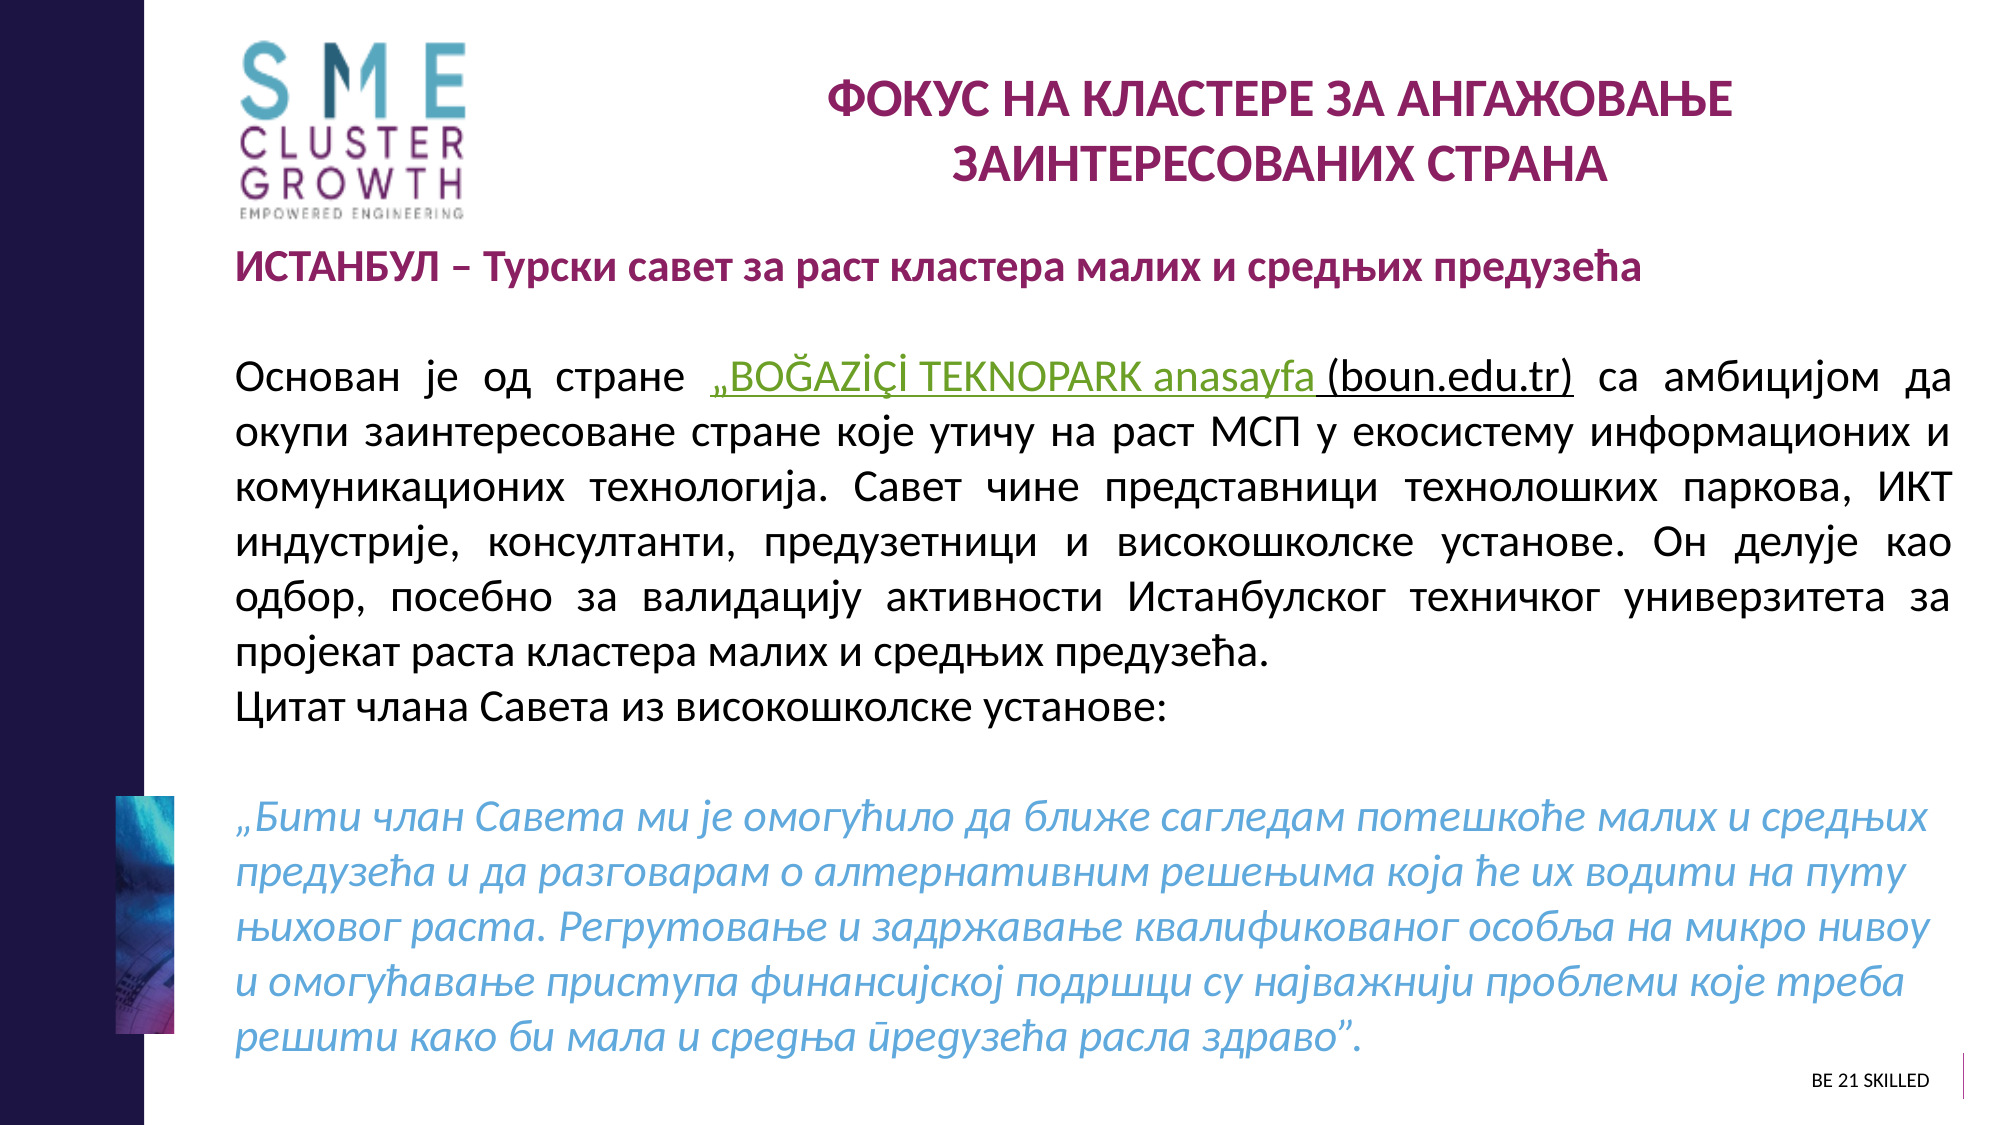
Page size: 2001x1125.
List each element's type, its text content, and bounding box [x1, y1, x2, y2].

text_box [0, 0, 145, 1125]
text_box ИСТАНБУЛ – Турски савет за раст кластера малих и средњих предузећа Основан је од стране „BOĞAZİÇİ TEKNOPARK anasayfa (boun.edu.tr) са амбицијом да окупи заинтересоване стране које утичу на раст МСП у екосистему информационих и комуникационих технологија. Савет чине представници технолошких паркова, ИКТ индустрије, консултанти, предузетници и високошколске установе. Он делује као одбор, посебно за валидацију активности Истанбулског техничког универзитета за пројекат раста кластера малих и средњих предузећа. Цитат члана Савета из високошколске установе: „Бити члан Савета ми је омогућило да ближе сагледам потешкоће малих и средњих предузећа и да разговарам о алтернативним решењима која ће их водити на путу њиховог раста. Регрутовање и задржавање квалификованог особља на микро нивоу и омогућавање приступа финансијској подршци су најважнији проблеми које треба решити како би мала и средња предузећа расла здраво”. [234, 235, 1953, 1061]
picture [26, 796, 264, 1034]
text_box ФОКУС НА КЛАСТЕРЕ ЗА АНГАЖОВАЊЕ ЗАИНТЕРЕСОВАНИХ СТРАНА [583, 98, 1979, 156]
picture [215, 17, 473, 237]
